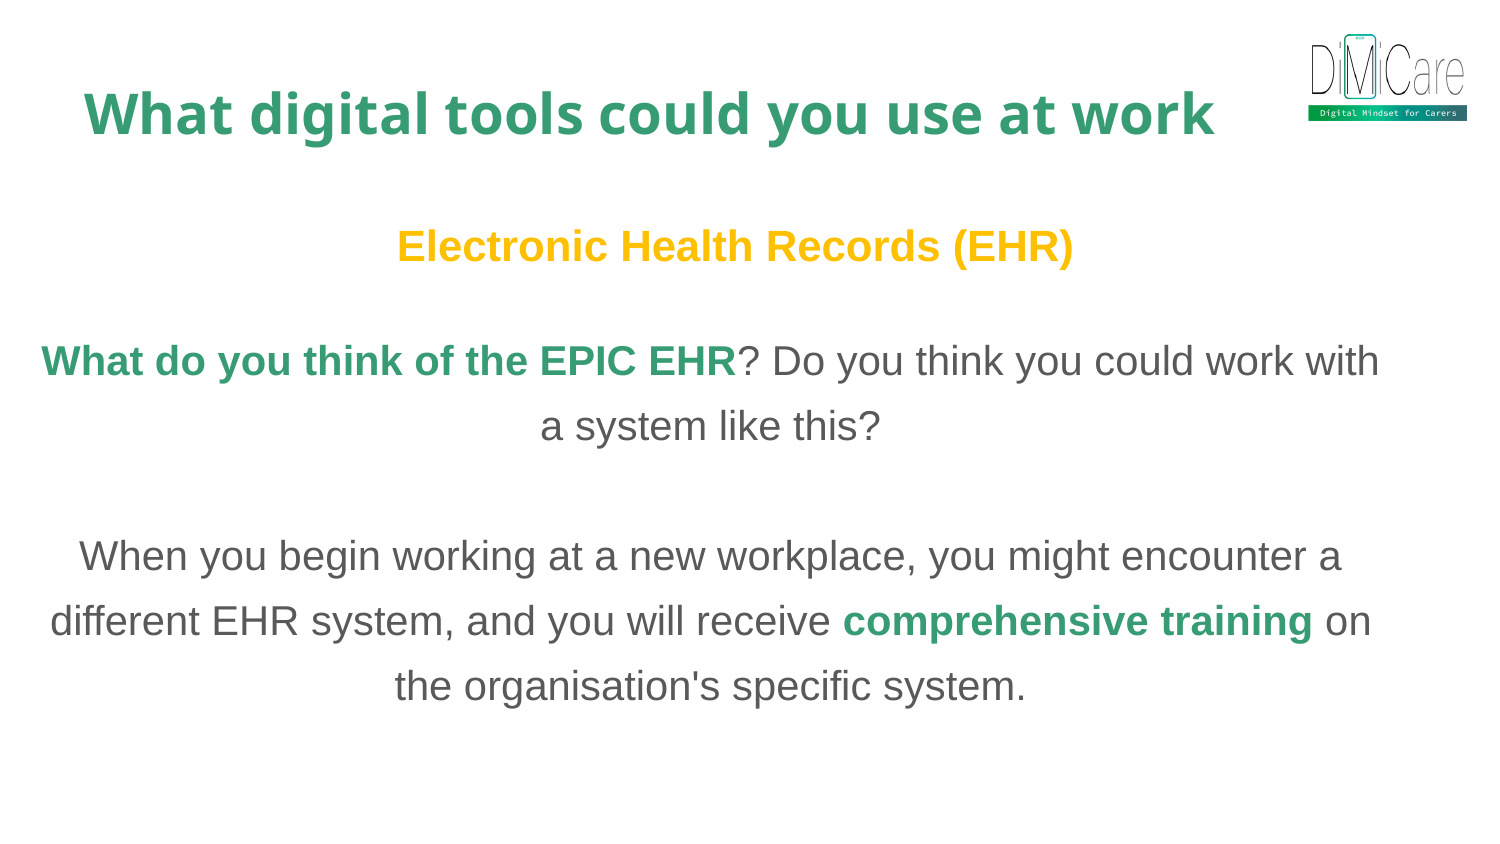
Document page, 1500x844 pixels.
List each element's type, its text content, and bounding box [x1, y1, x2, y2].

text_box Electronic Health Records (EHR) [102, 202, 1369, 271]
text_box [1308, 34, 1467, 121]
text_box What digital tools could you use at work [84, 51, 1276, 146]
text_box What do you think of the EPIC EHR? Do you think you could work with a system like this? When you begin working at a new workplace, you might encounter a different EHR system, and you will receive comprehensive training on the organisation's specific system. [34, 318, 1388, 709]
